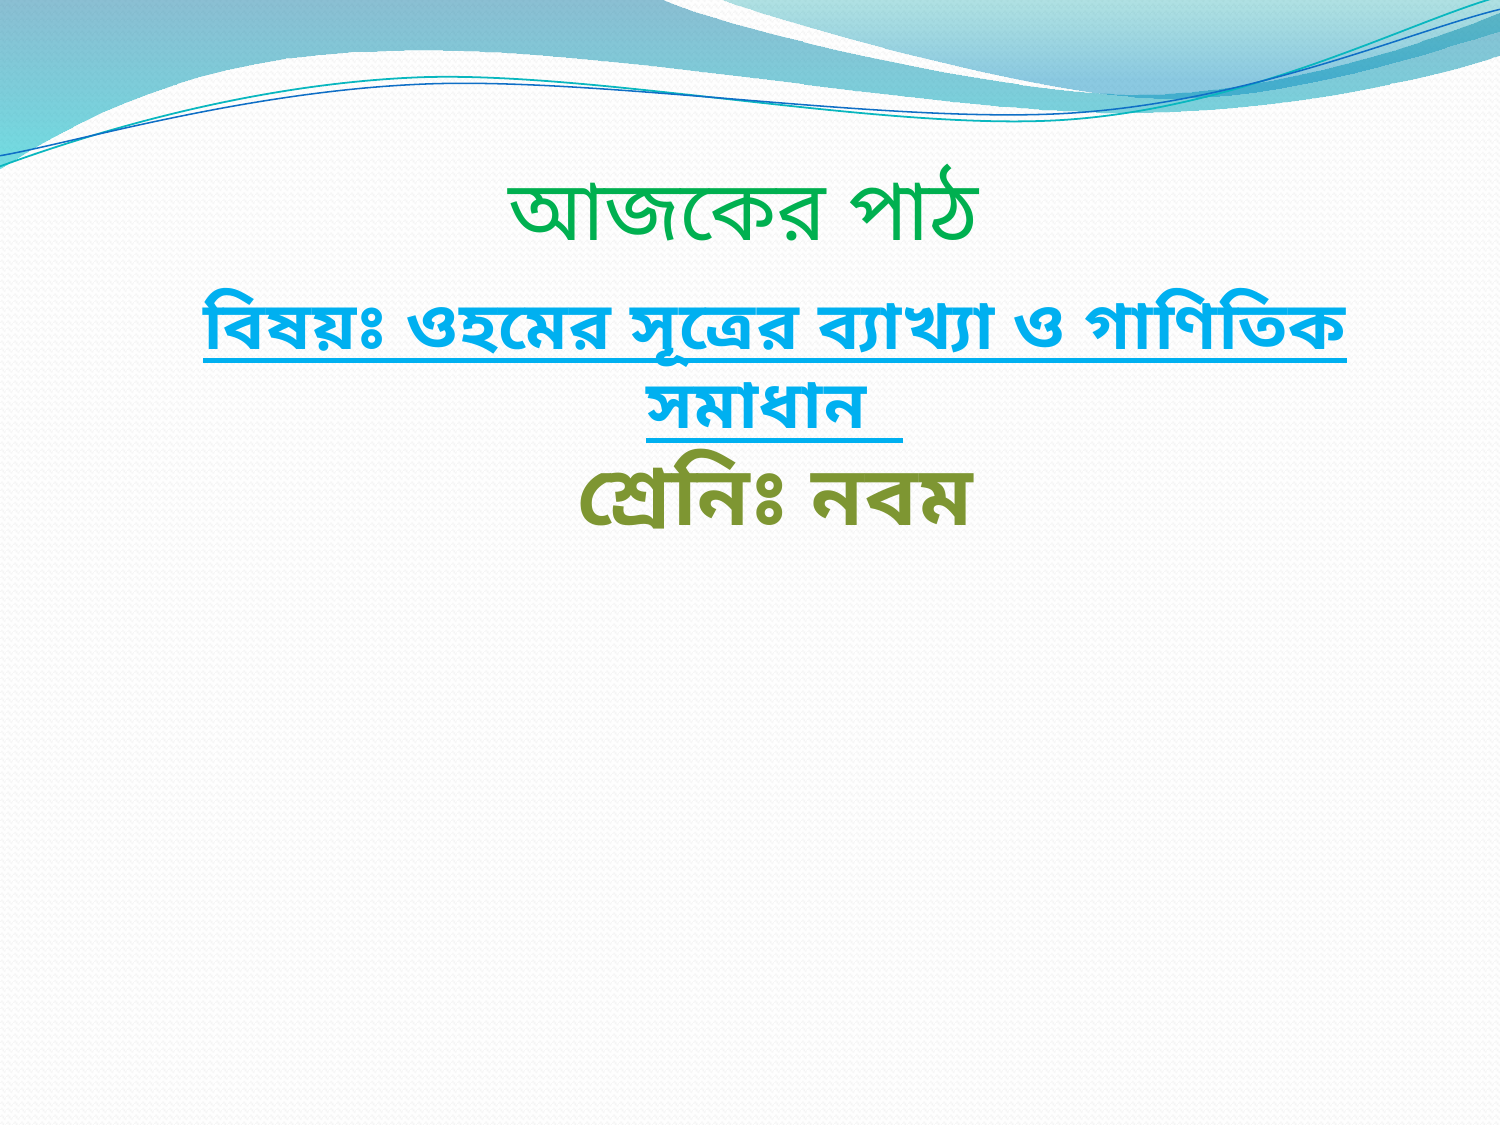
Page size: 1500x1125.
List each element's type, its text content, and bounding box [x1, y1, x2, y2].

text_box বিষয়ঃ ওহমের সূত্রের ব্যাখ্যা ও গাণিতিক সমাধান শ্রেনিঃ নবম [162, 275, 1388, 550]
text_box আজকের পাঠ [362, 149, 1125, 265]
